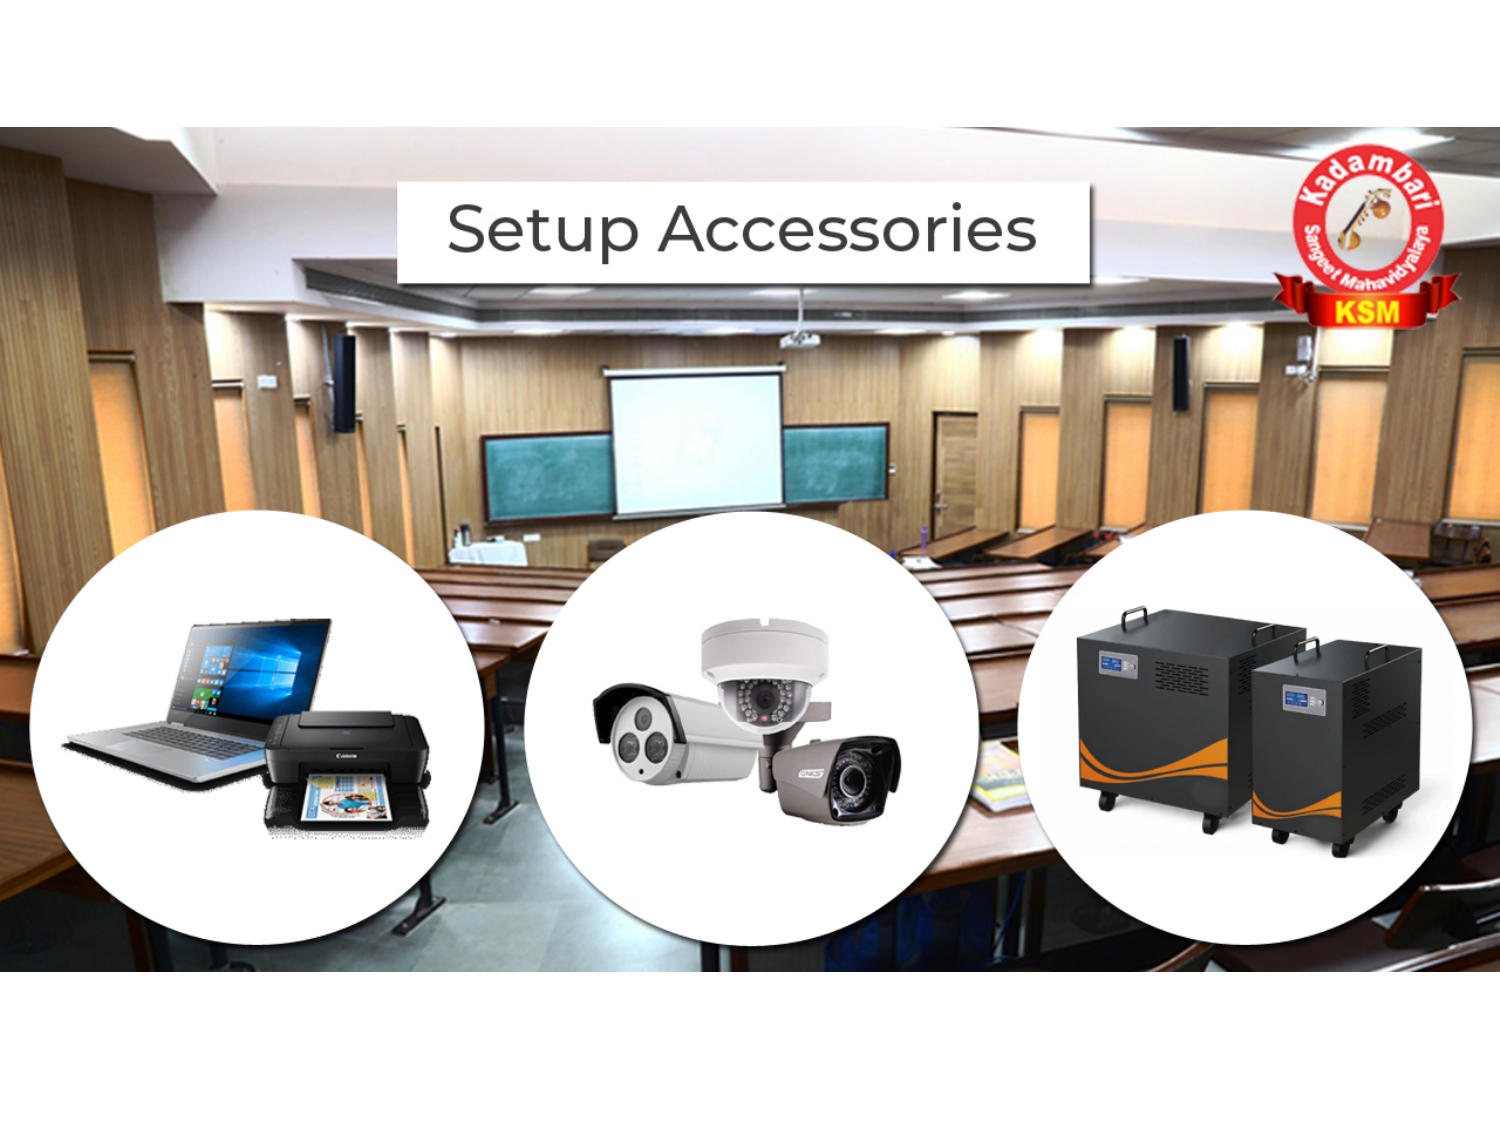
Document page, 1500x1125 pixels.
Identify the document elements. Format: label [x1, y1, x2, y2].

picture [0, 127, 1500, 972]
